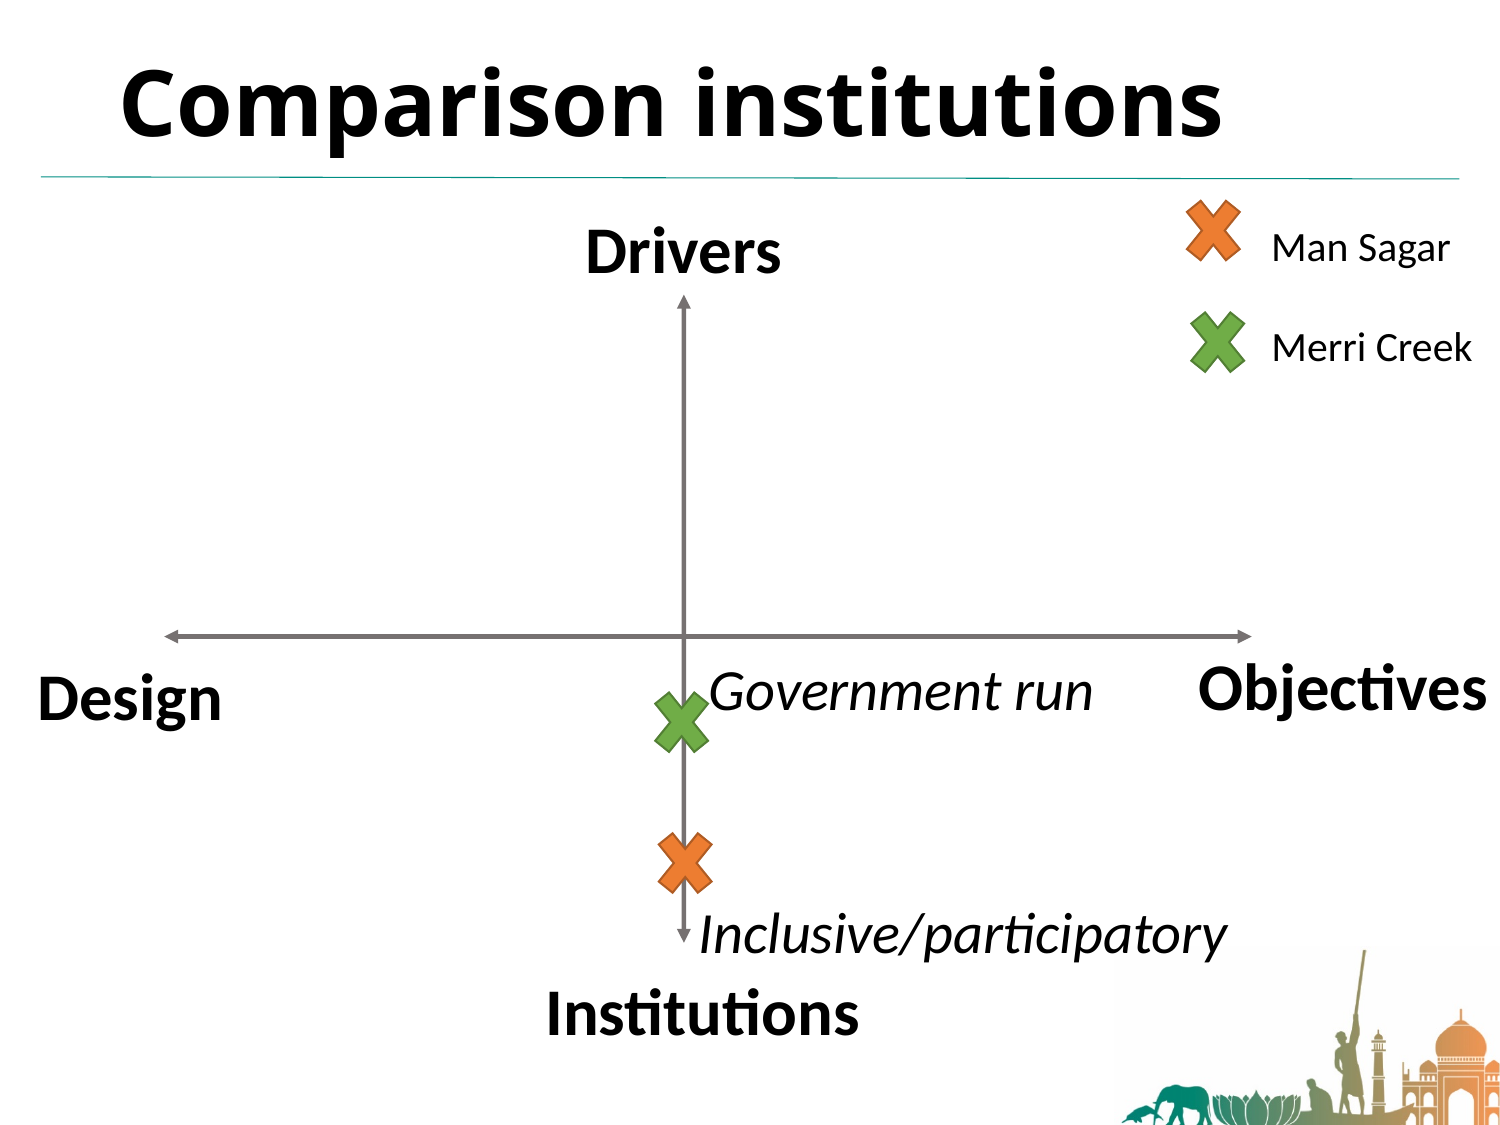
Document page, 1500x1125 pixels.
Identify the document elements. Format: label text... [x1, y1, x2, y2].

text_box [684, 831, 714, 895]
text_box Design [22, 646, 239, 741]
text_box Government run [693, 644, 1117, 730]
text_box [1189, 311, 1246, 374]
text_box Drivers [570, 199, 797, 295]
text_box Inclusive/participatory [683, 888, 1293, 973]
text_box [684, 691, 710, 754]
title Comparison institutions [103, 48, 1397, 166]
text_box Merri Creek [1256, 312, 1488, 378]
picture [1114, 946, 1500, 1125]
text_box Man Sagar [1256, 212, 1466, 278]
text_box [653, 691, 683, 754]
text_box Objectives [1183, 636, 1500, 732]
text_box [1185, 199, 1242, 262]
text_box [657, 831, 683, 895]
text_box Institutions [530, 961, 876, 1057]
